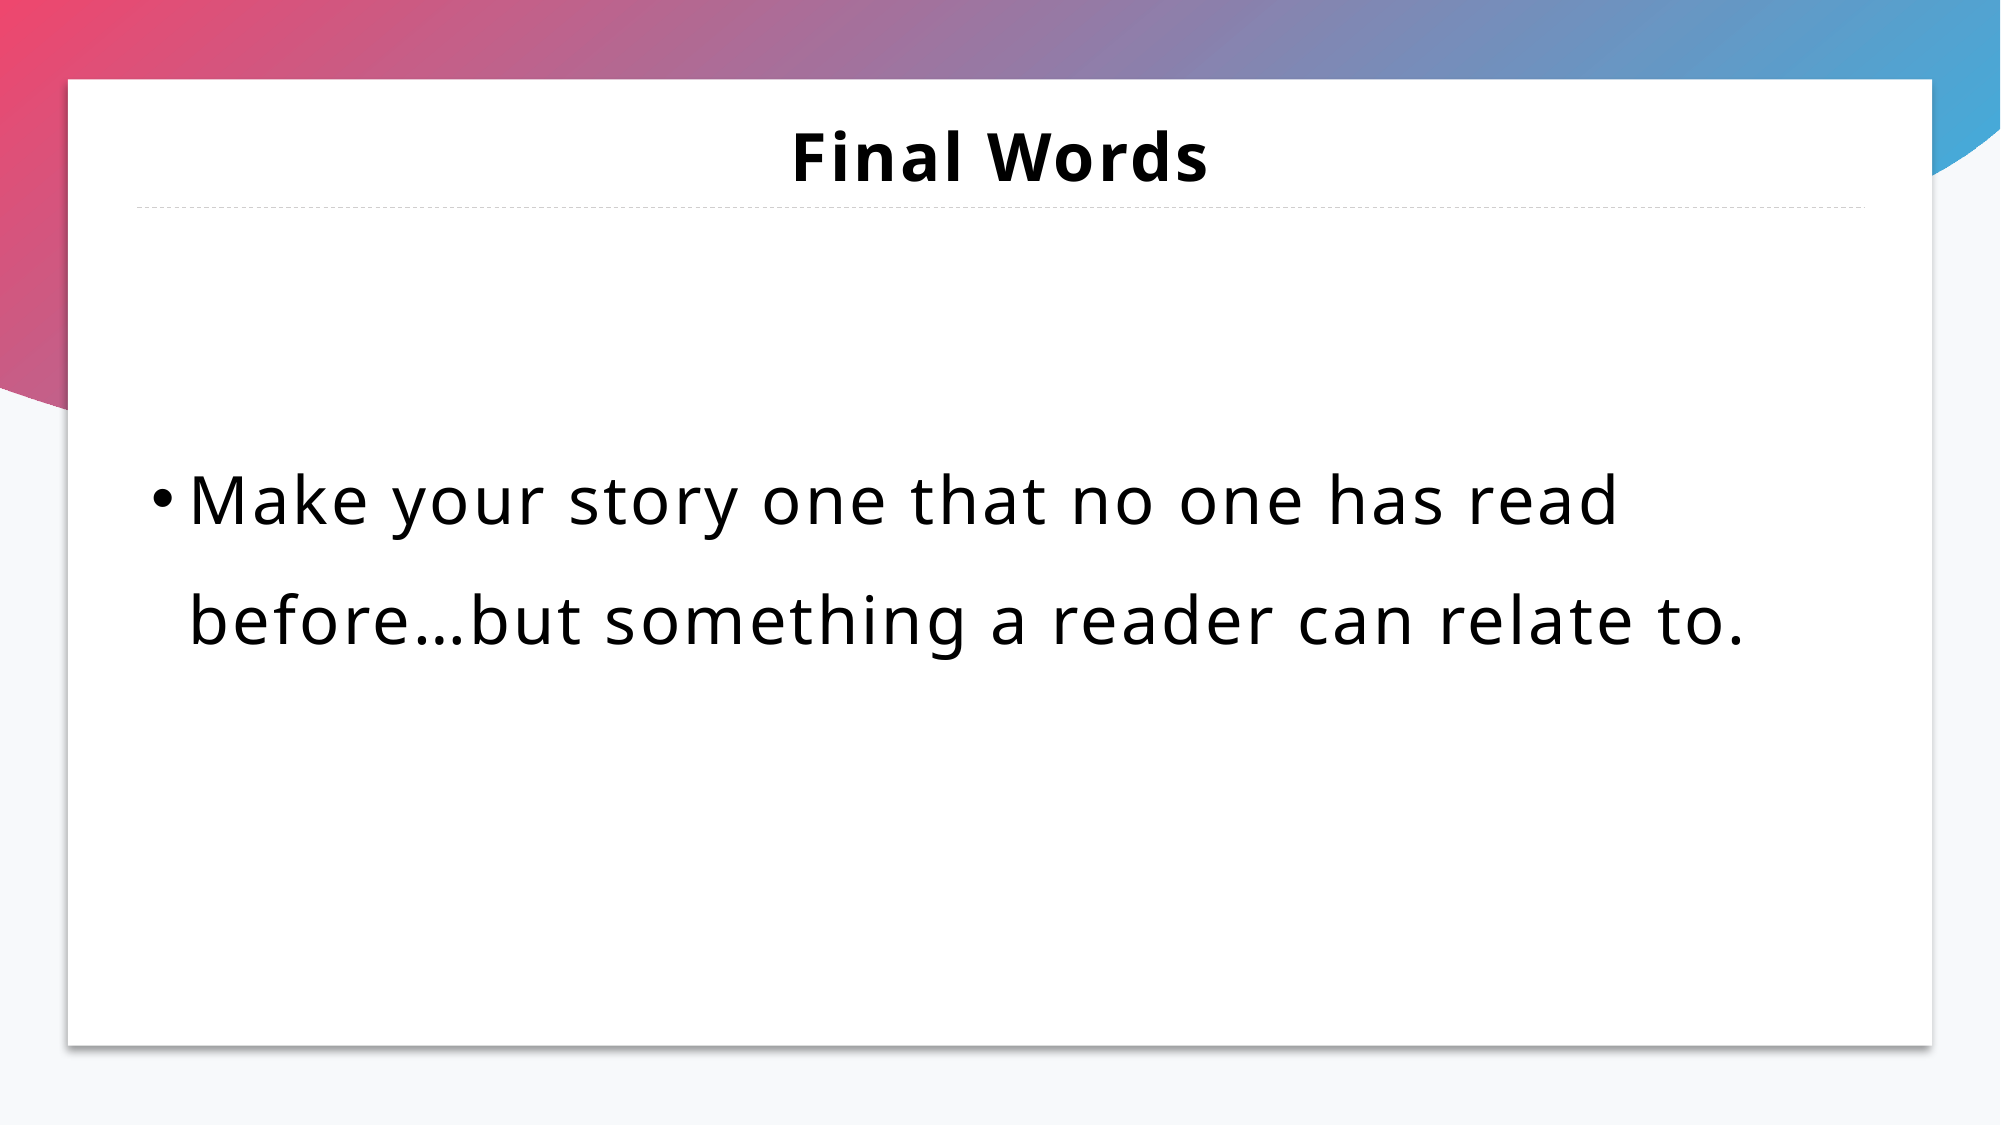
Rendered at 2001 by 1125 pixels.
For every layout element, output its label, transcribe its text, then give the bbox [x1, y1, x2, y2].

list Make your story one that no one has read before…but something a reader can relate to. [136, 166, 1863, 959]
title Final Words [137, 111, 1863, 166]
